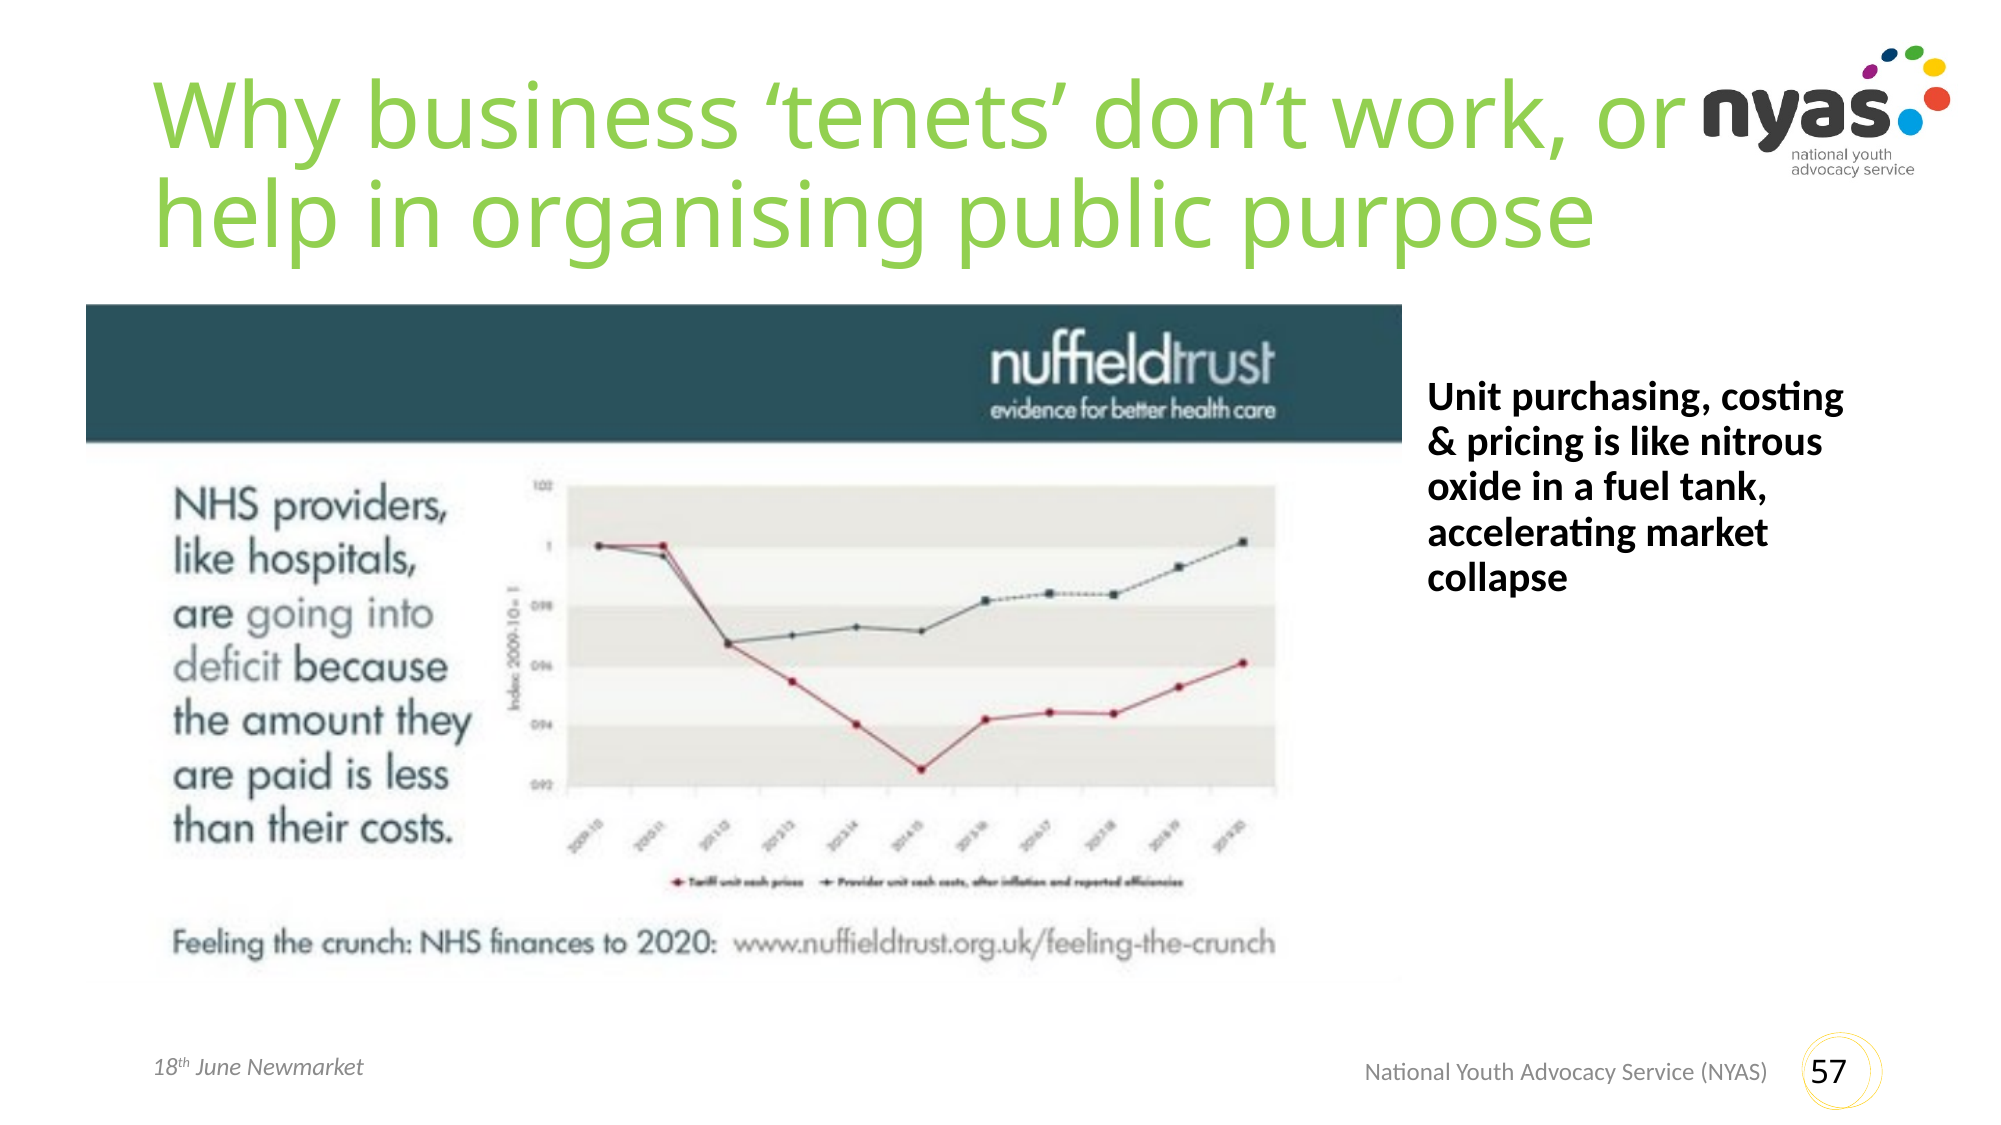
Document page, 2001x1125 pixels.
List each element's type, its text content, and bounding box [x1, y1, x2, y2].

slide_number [137, 1042, 588, 1103]
title Why business ‘tenets’ don’t work, or help in organising public purpose [137, 59, 1863, 278]
footer National Youth Advocacy Service (NYAS) [1229, 1040, 1905, 1101]
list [86, 304, 1402, 983]
picture [1695, 40, 1958, 183]
list Unit purchasing, costing & pricing is like nitrous oxide in a fuel tank, accelerating market collapse [1412, 367, 1863, 688]
